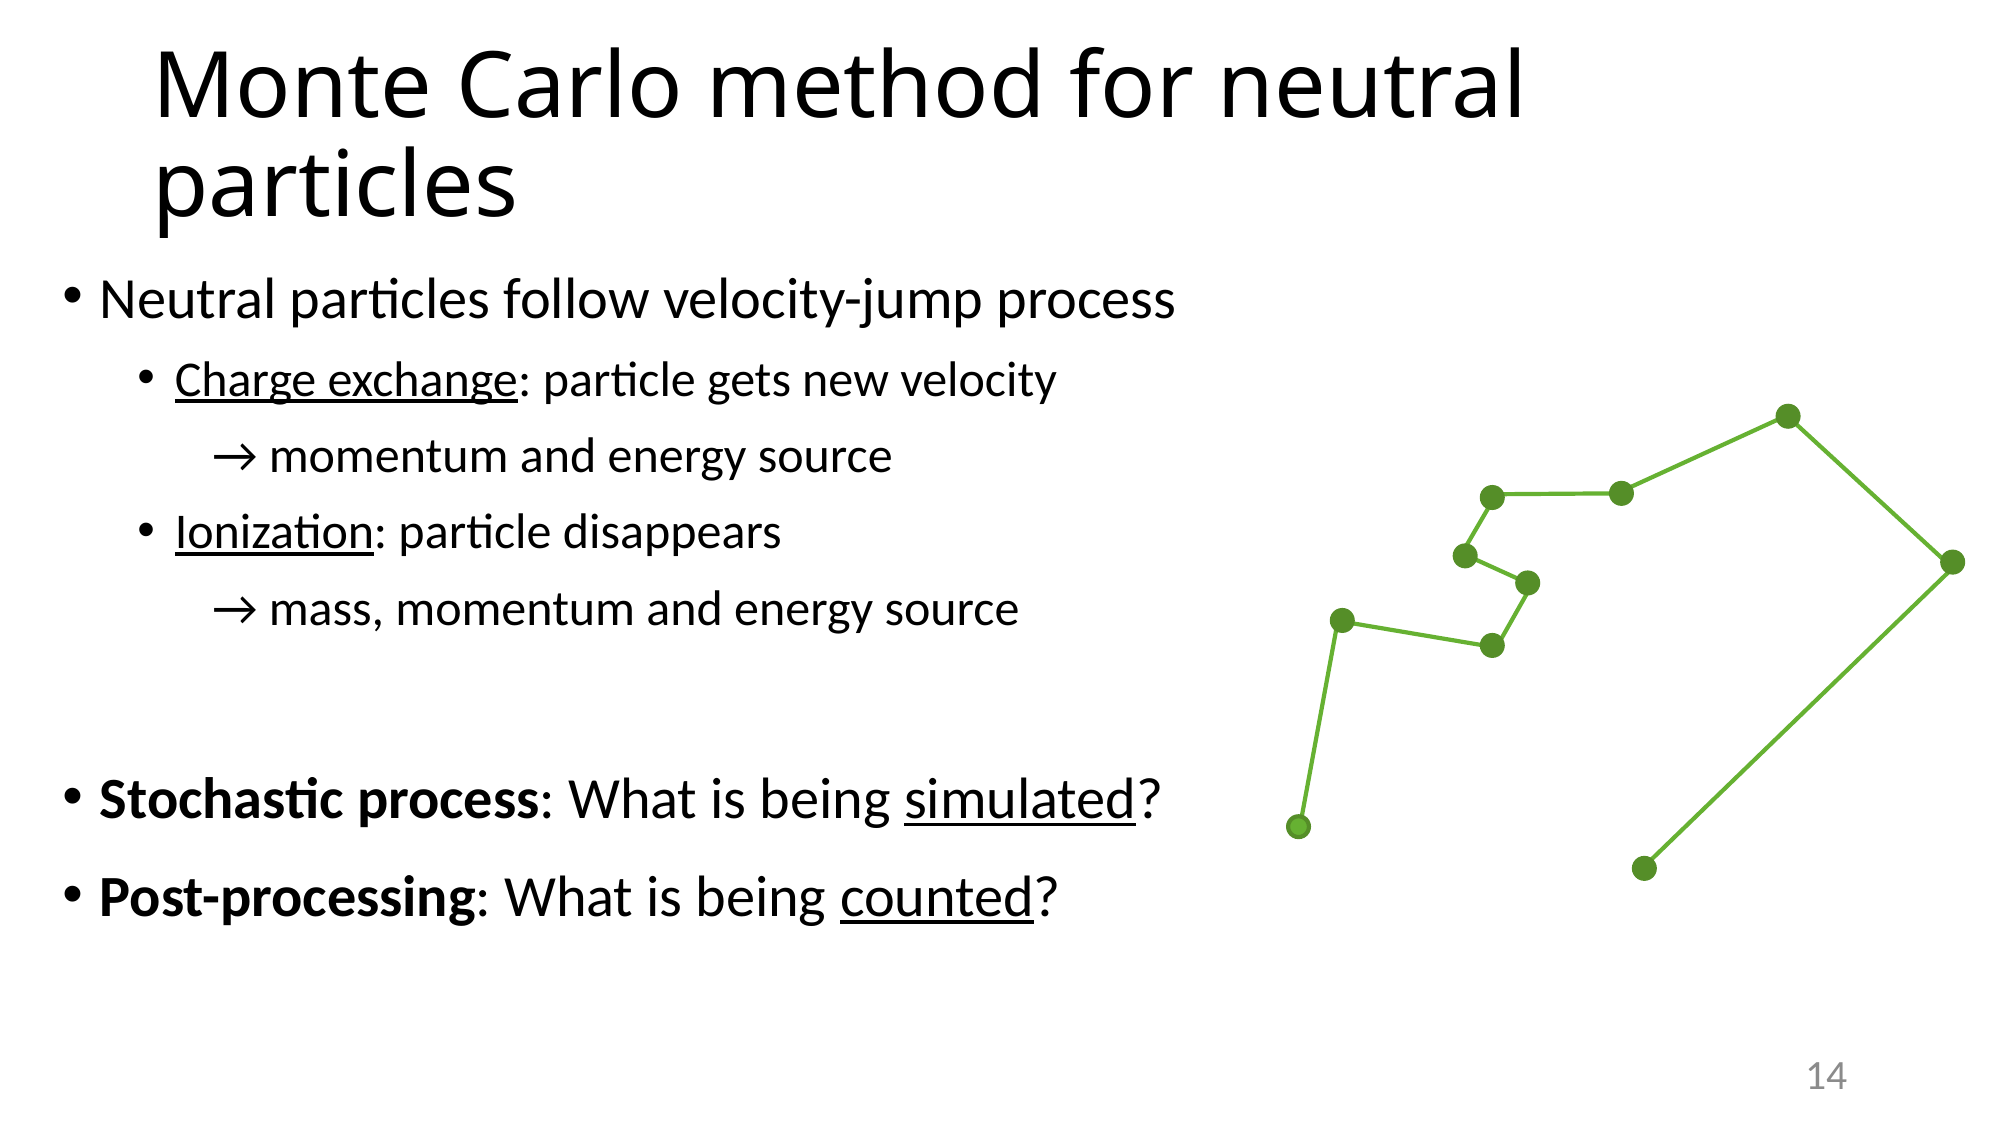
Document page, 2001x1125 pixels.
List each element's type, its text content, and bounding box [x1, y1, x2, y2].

title Monte Carlo method for neutral particles [137, 59, 1863, 215]
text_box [1288, 405, 1964, 879]
slide_number 14 [1412, 1042, 1863, 1103]
list Neutral particles follow velocity-jump process Charge exchange: particle gets new velocity → momentum and energy source Ionization: particle disappears → mass, momentum and energy source Stochastic process: What is being simulated? Post-processing: What is being counted? [47, 245, 1301, 1087]
